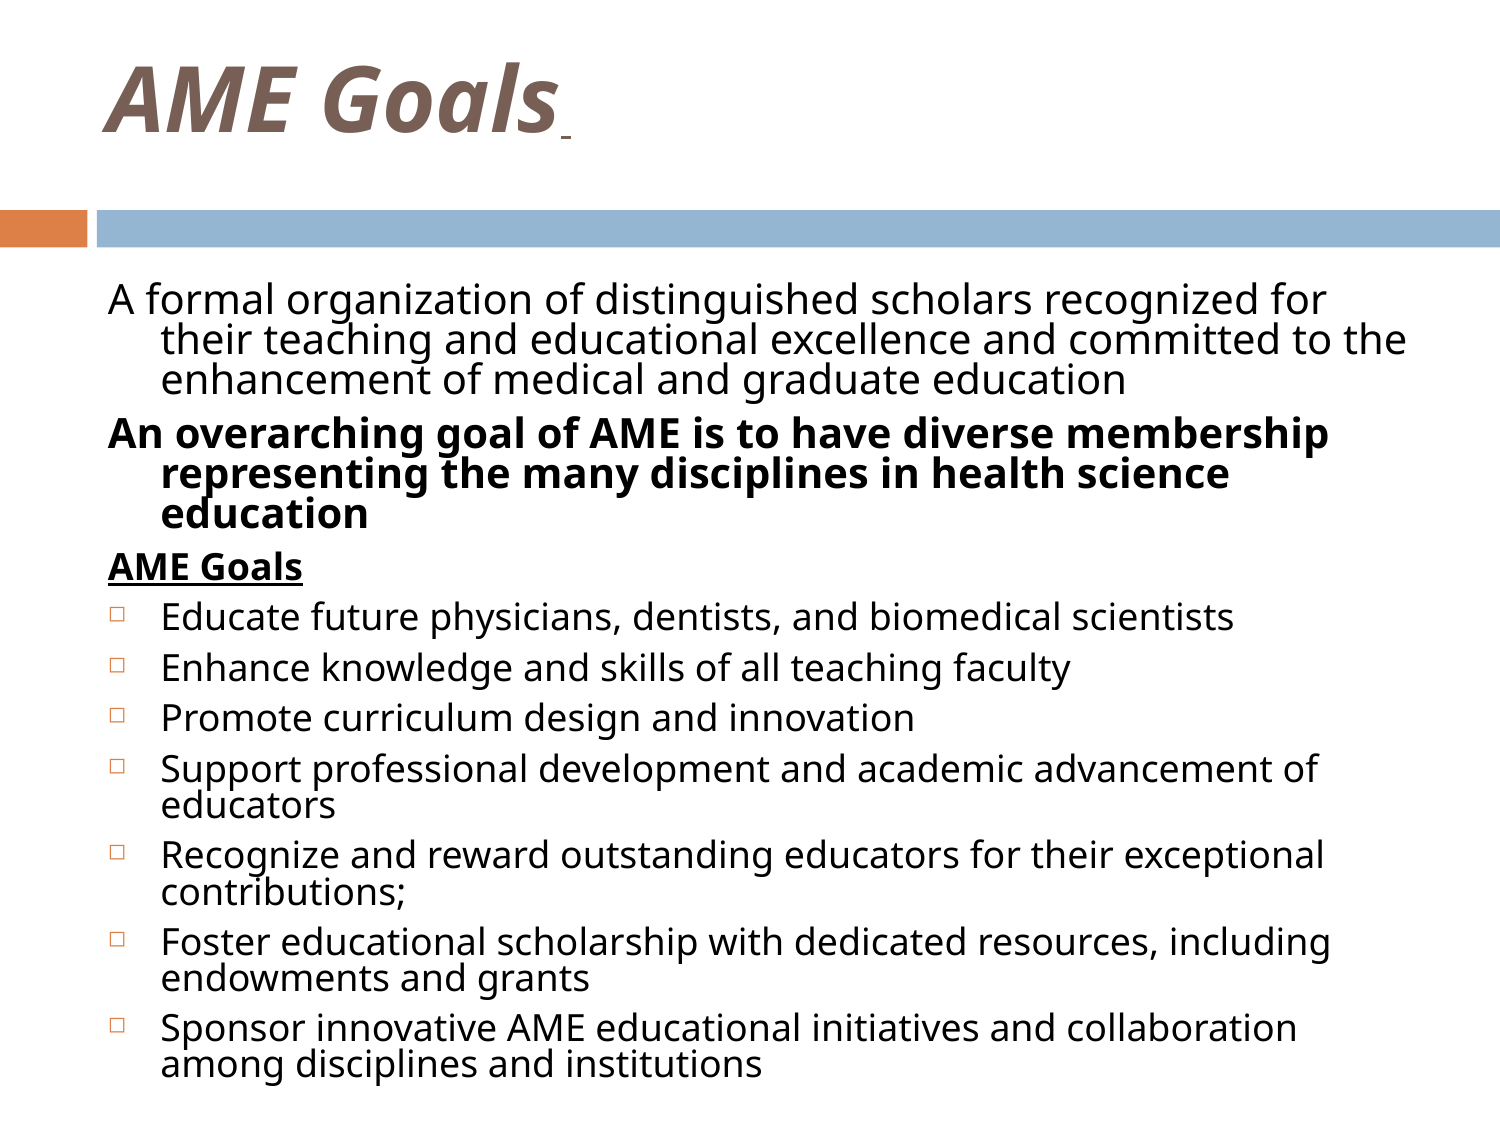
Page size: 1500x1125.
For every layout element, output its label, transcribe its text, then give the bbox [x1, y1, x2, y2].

list A formal organization of distinguished scholars recognized for their teaching and educational excellence and committed to the enhancement of medical and graduate education An overarching goal of AME is to have diverse membership representing the many disciplines in health science education AME Goals Educate future physicians, dentists, and biomedical scientists Enhance knowledge and skills of all teaching faculty Promote curriculum design and innovation Support professional development and academic advancement of educators Recognize and reward outstanding educators for their exceptional contributions; Foster educational scholarship with dedicated resources, including endowments and grants Sponsor innovative AME educational initiatives and collaboration among disciplines and institutions [99, 274, 1439, 1101]
title AME Goals [99, 36, 1438, 201]
